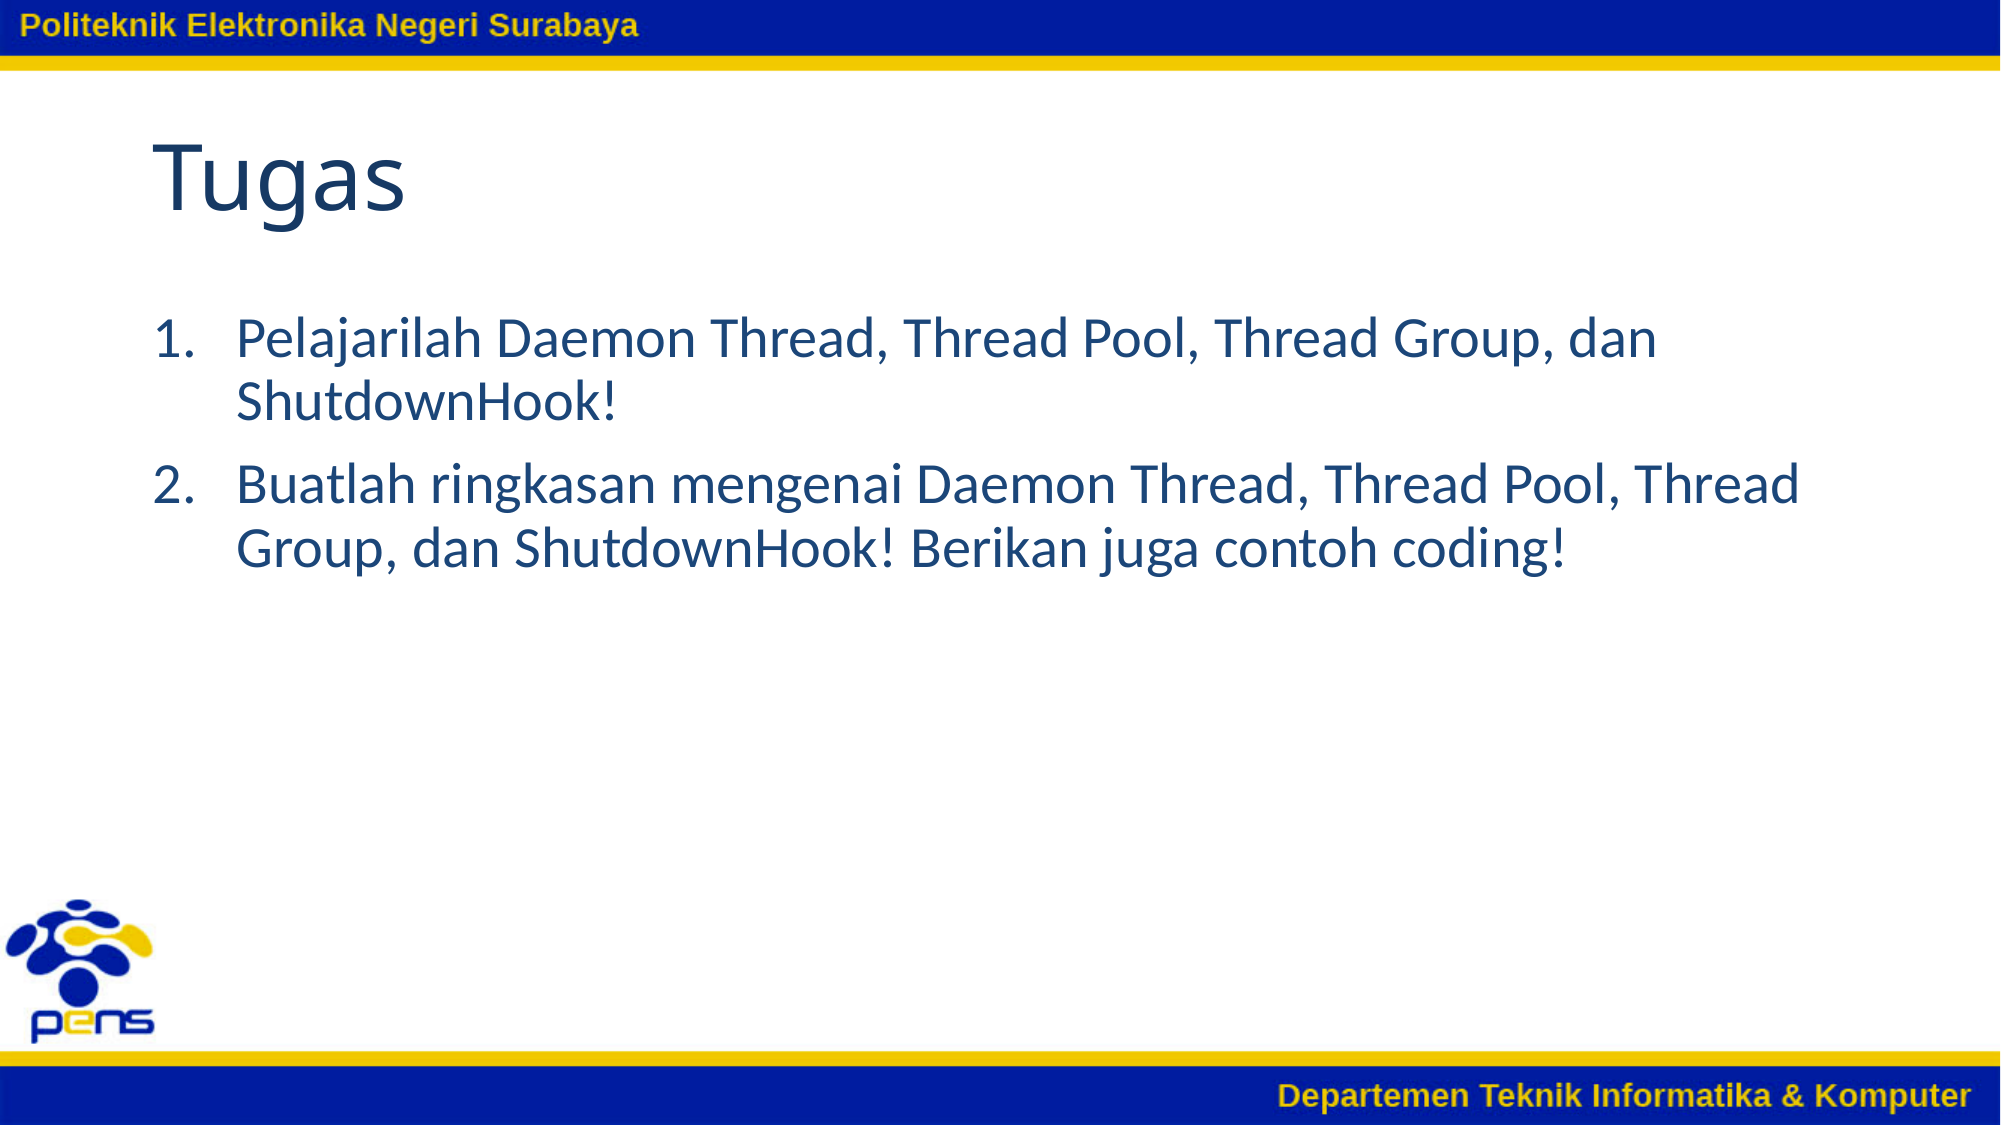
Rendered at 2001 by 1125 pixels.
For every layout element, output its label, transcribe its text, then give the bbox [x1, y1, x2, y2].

picture [0, 0, 2001, 1125]
list Pelajarilah Daemon Thread, Thread Pool, Thread Group, dan ShutdownHook! Buatlah ringkasan mengenai Daemon Thread, Thread Pool, Thread Group, dan ShutdownHook! Berikan juga contoh coding! [137, 299, 1863, 1014]
title Tugas [137, 83, 1863, 278]
